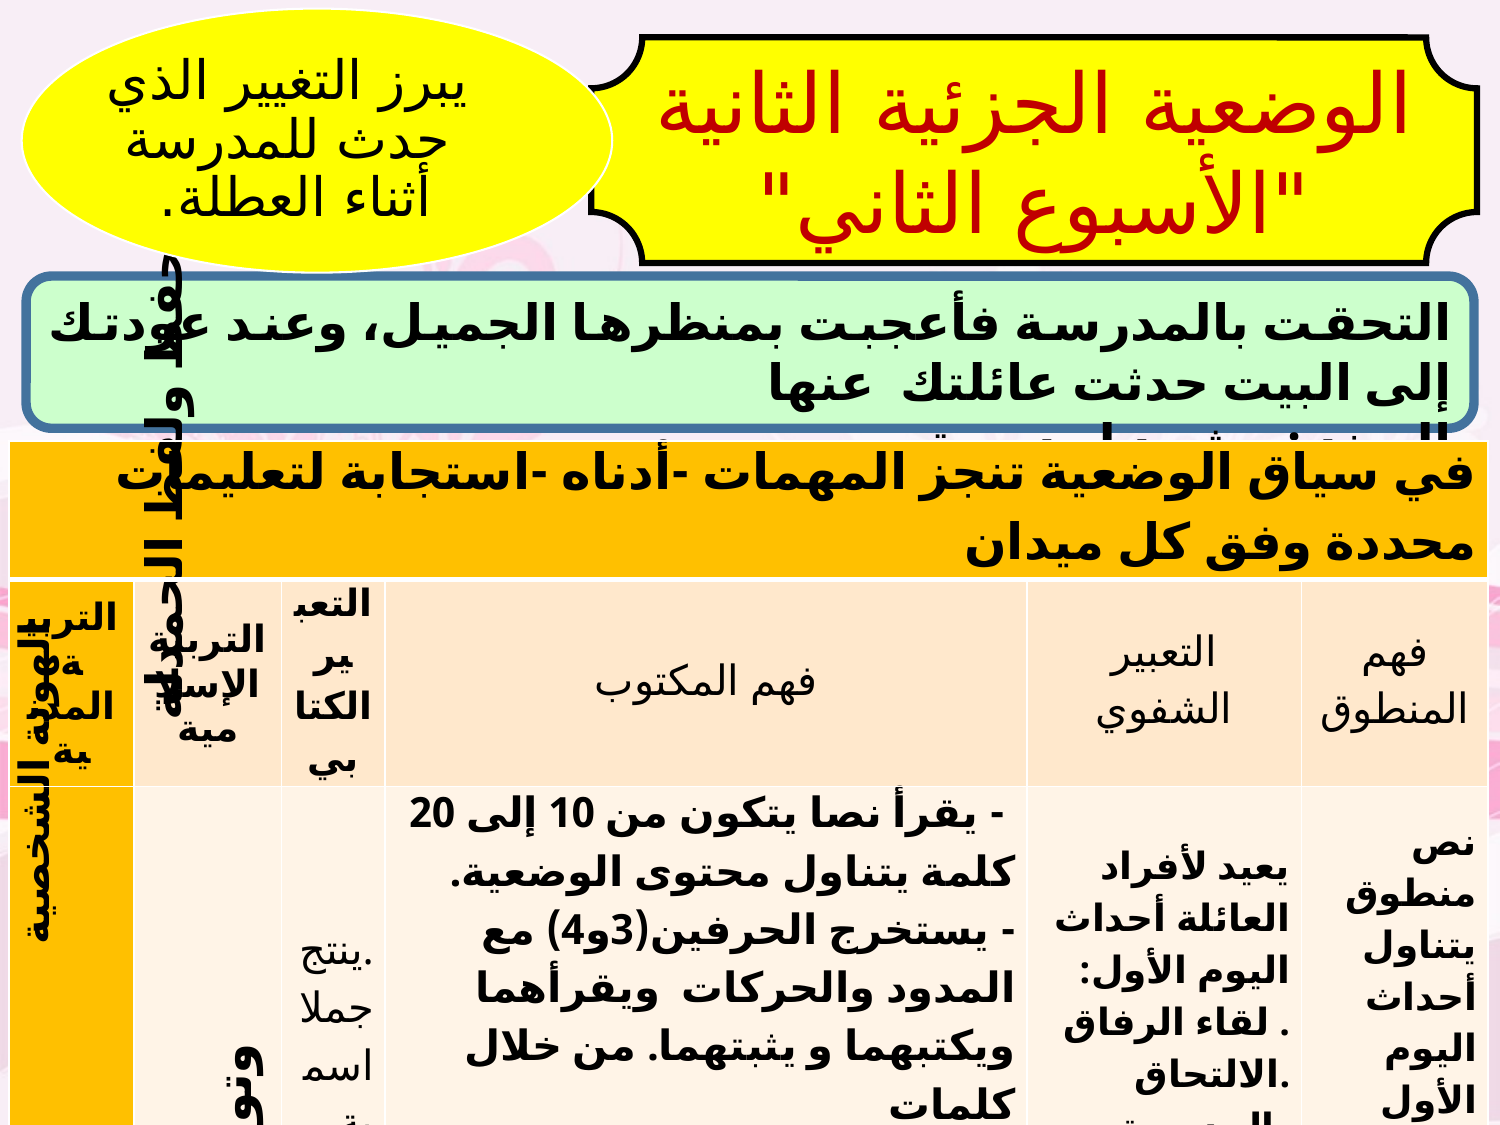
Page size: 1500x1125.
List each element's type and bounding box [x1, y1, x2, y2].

text_box [21, 8, 613, 273]
picture [0, 0, 1500, 1125]
